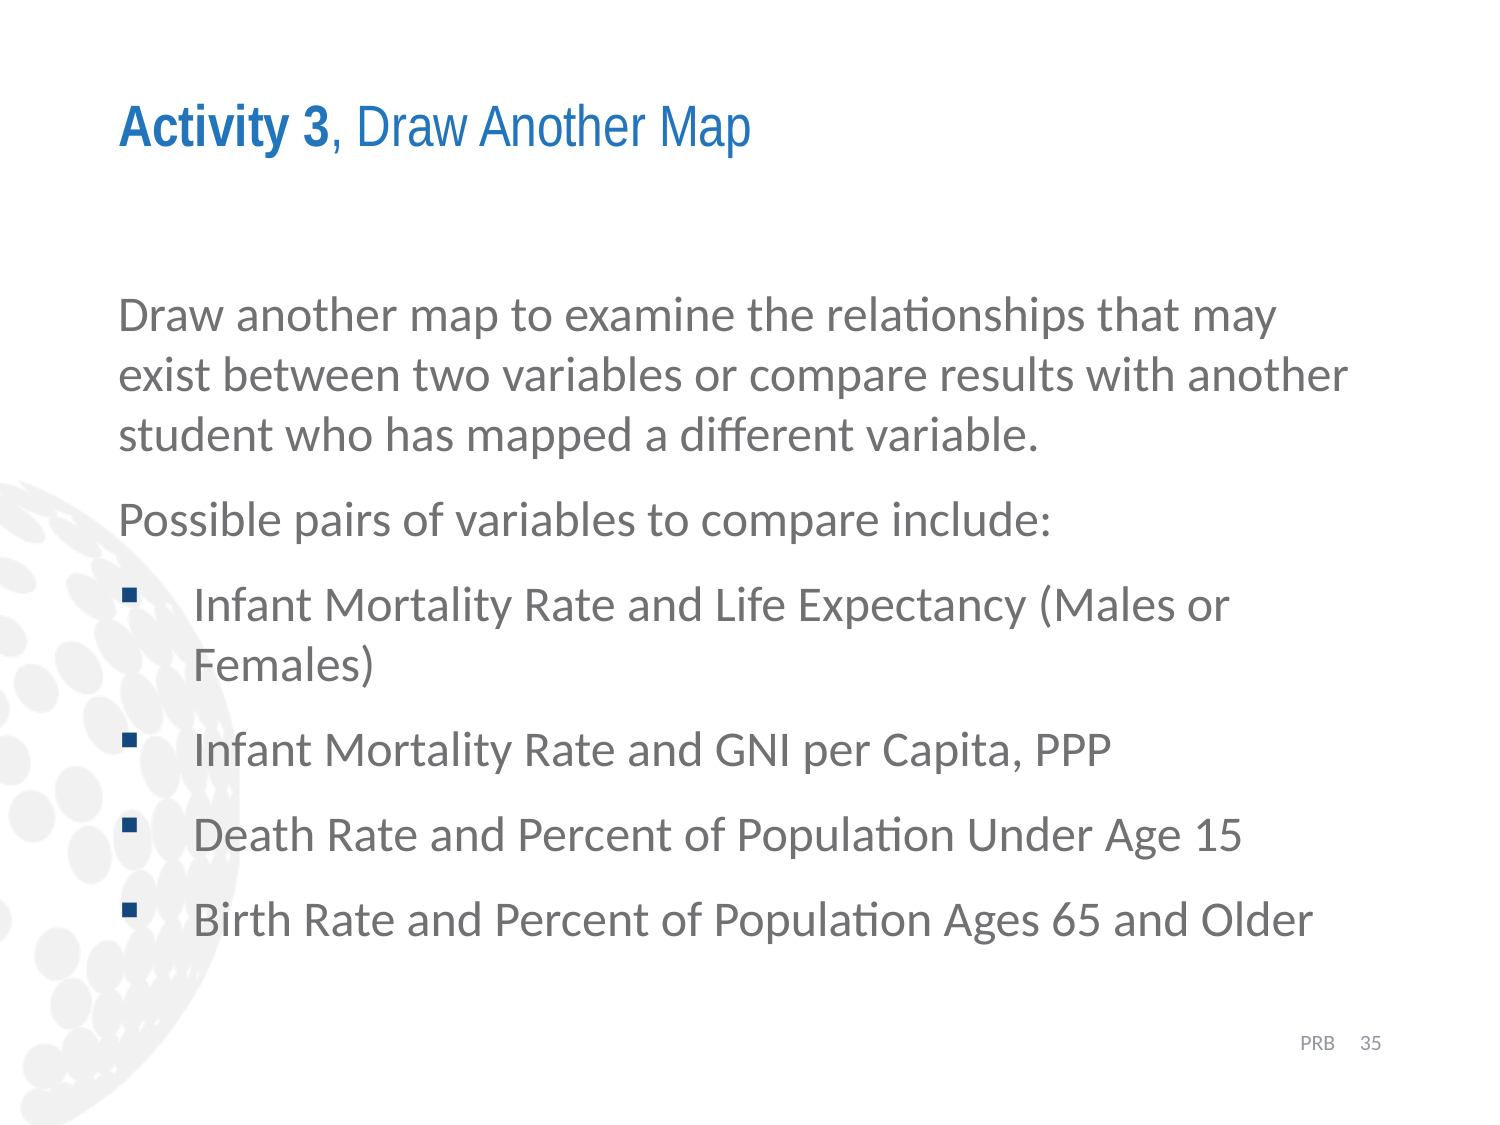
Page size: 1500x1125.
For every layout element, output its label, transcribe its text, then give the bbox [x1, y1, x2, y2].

list Draw another map to examine the relationships that may exist between two variables or compare results with another student who has mapped a different variable. Possible pairs of variables to compare include: Infant Mortality Rate and Life Expectancy (Males or Females) Infant Mortality Rate and GNI per Capita, PPP Death Rate and Percent of Population Under Age 15 Birth Rate and Percent of Population Ages 65 and Older [103, 274, 1397, 988]
title Activity 3, Draw Another Map [103, 59, 1397, 195]
